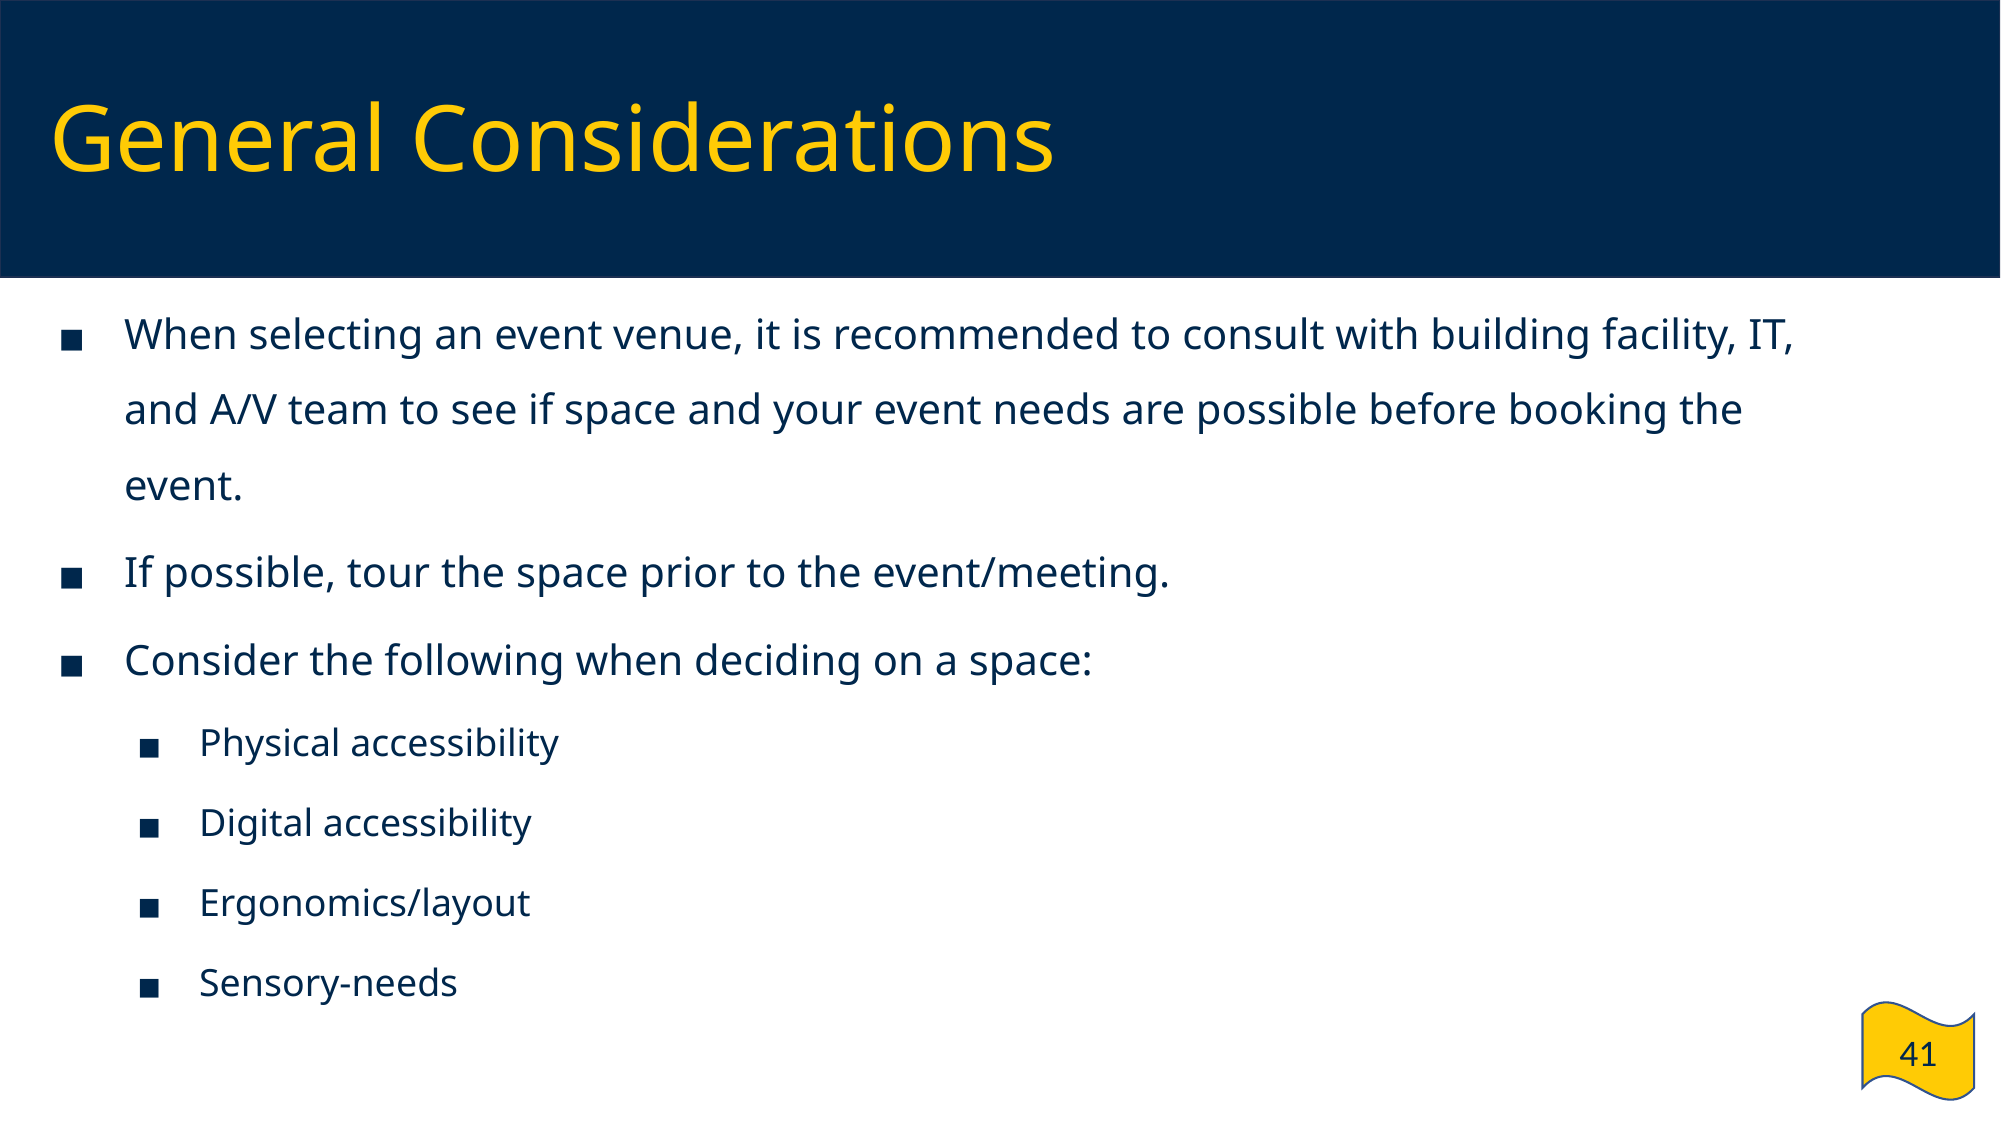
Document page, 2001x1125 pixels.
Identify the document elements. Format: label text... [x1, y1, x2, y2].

list When selecting an event venue, it is recommended to consult with building facility, IT, and A/V team to see if space and your event needs are possible before booking the event. If possible, tour the space prior to the event/meeting. Consider the following when deciding on a space: Physical accessibility Digital accessibility Ergonomics/layout Sensory-needs [34, 275, 1866, 1111]
title General Considerations [34, 33, 2000, 251]
